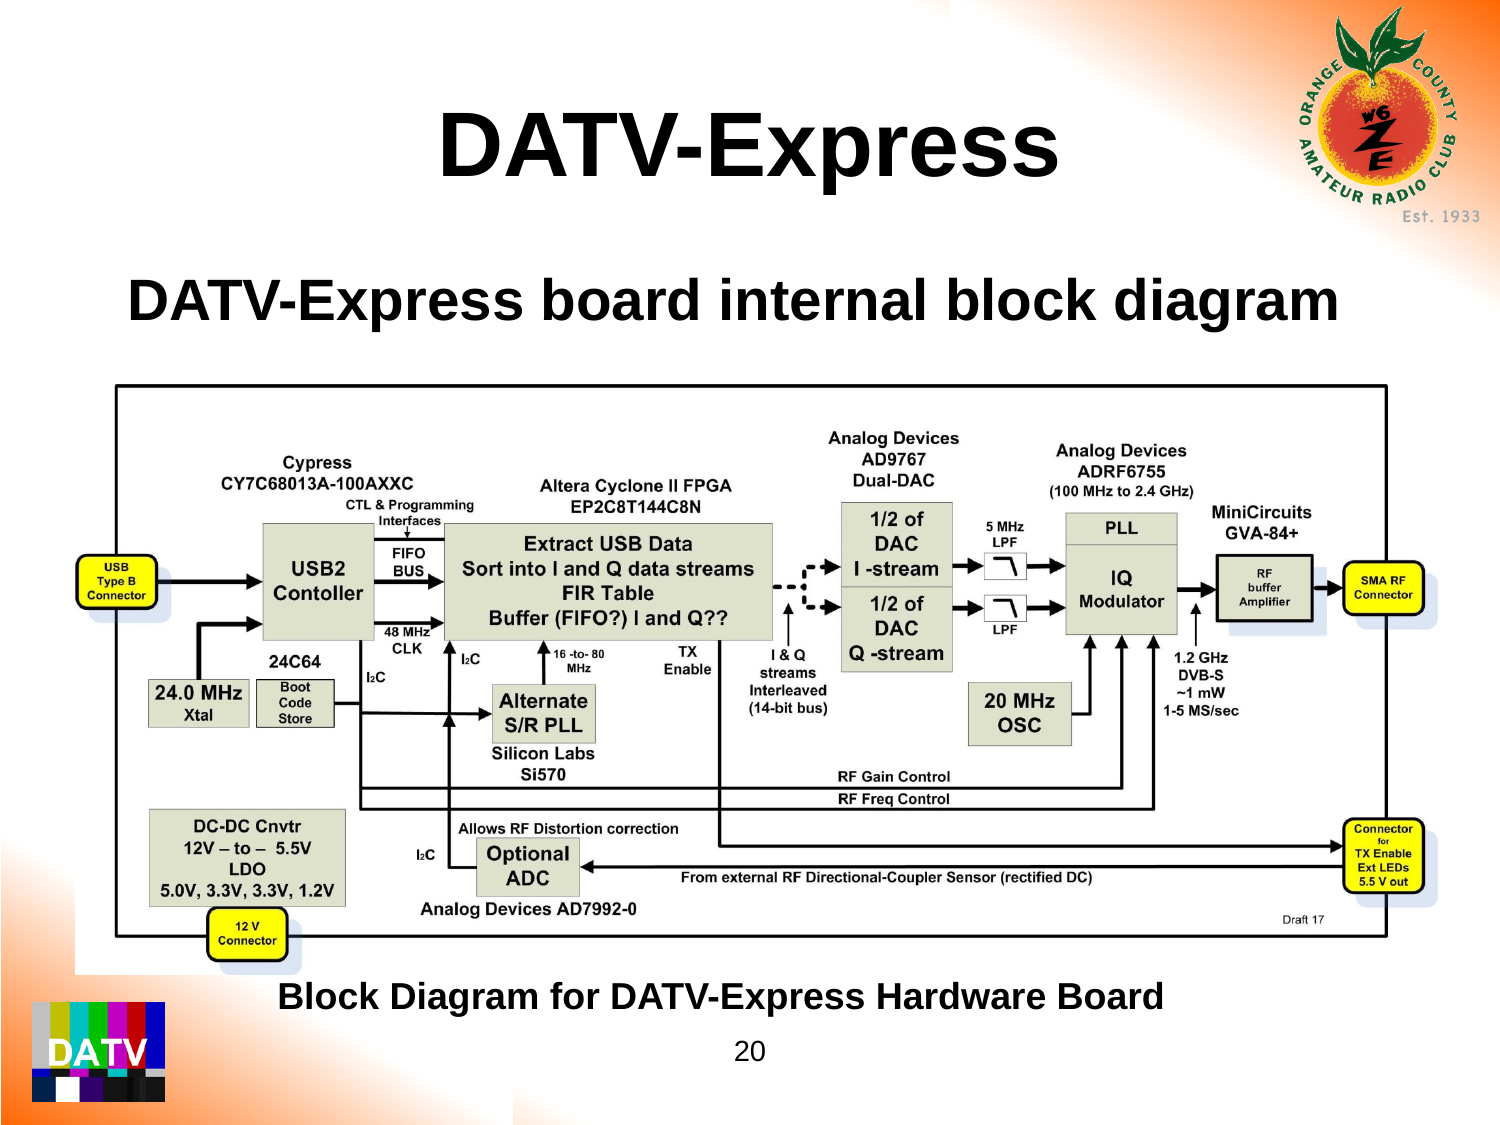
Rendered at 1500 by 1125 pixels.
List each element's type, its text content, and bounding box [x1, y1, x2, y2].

text_box 20 [650, 1025, 850, 1103]
text_box Block Diagram for DATV-Express Hardware Board [262, 984, 1238, 1025]
picture [0, 383, 1438, 1125]
text_box DATV-Express [112, 50, 1388, 229]
picture [949, 0, 1500, 346]
text_box DATV-Express board internal block diagram [112, 262, 1375, 375]
